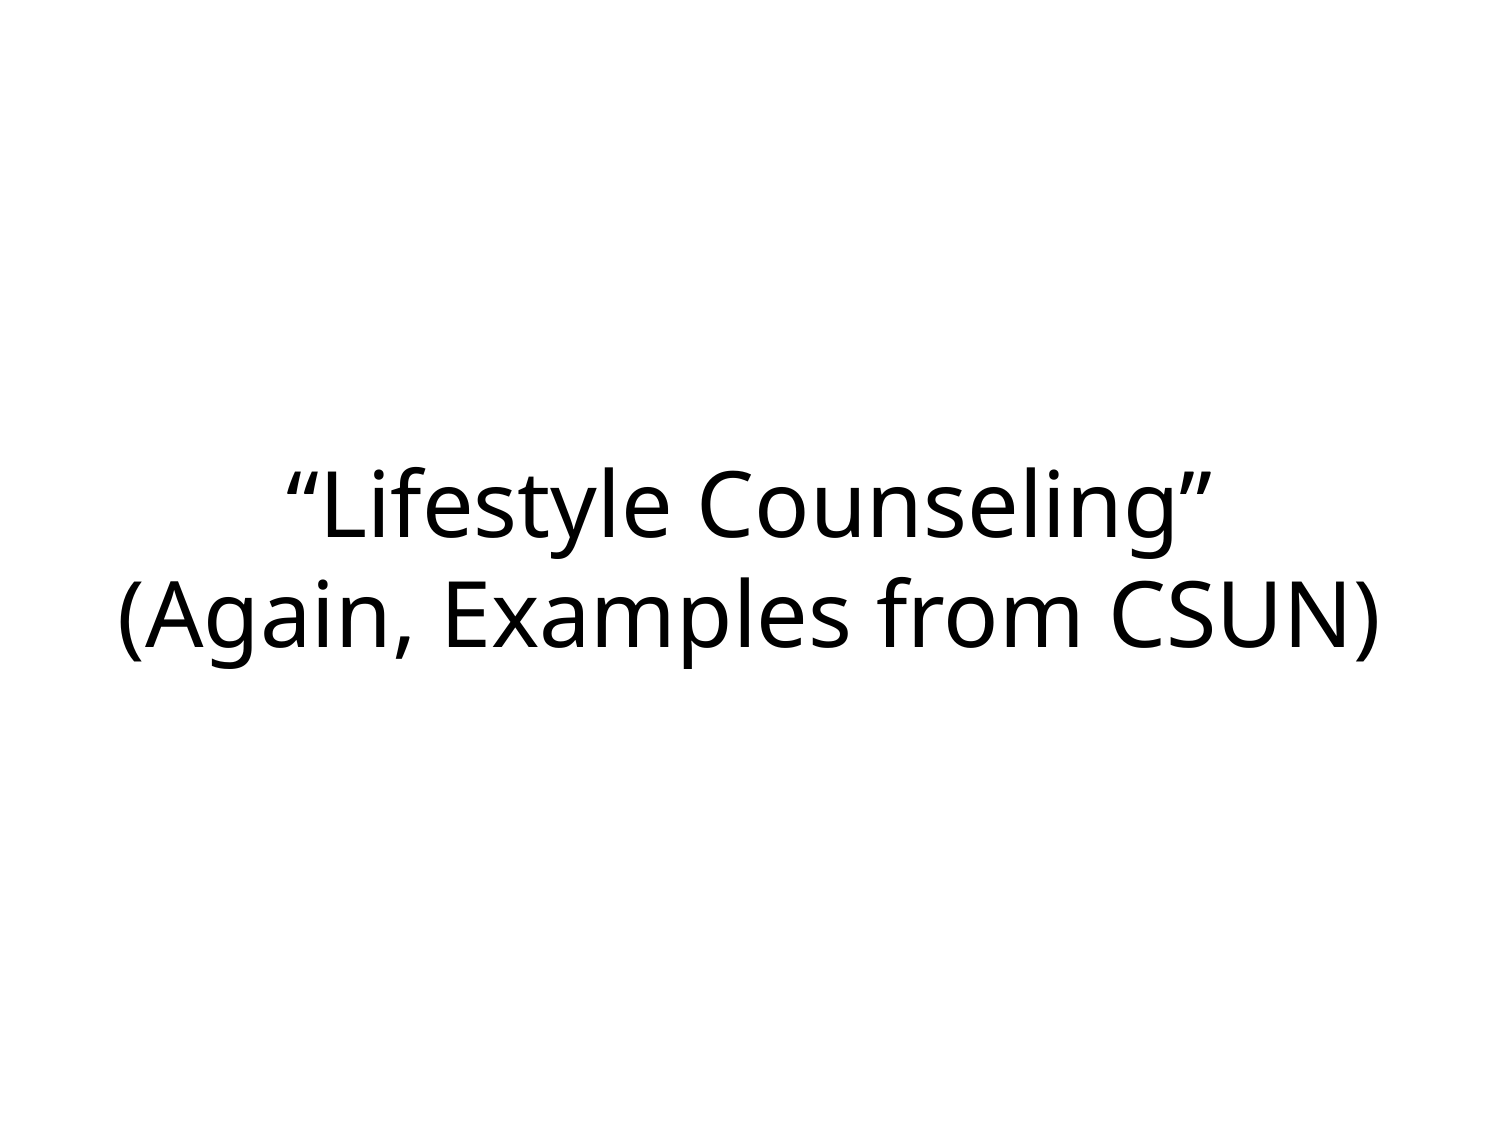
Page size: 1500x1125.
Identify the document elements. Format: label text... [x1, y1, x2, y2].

title “Lifestyle Counseling” (Again, Examples from CSUN) [75, 462, 1425, 650]
